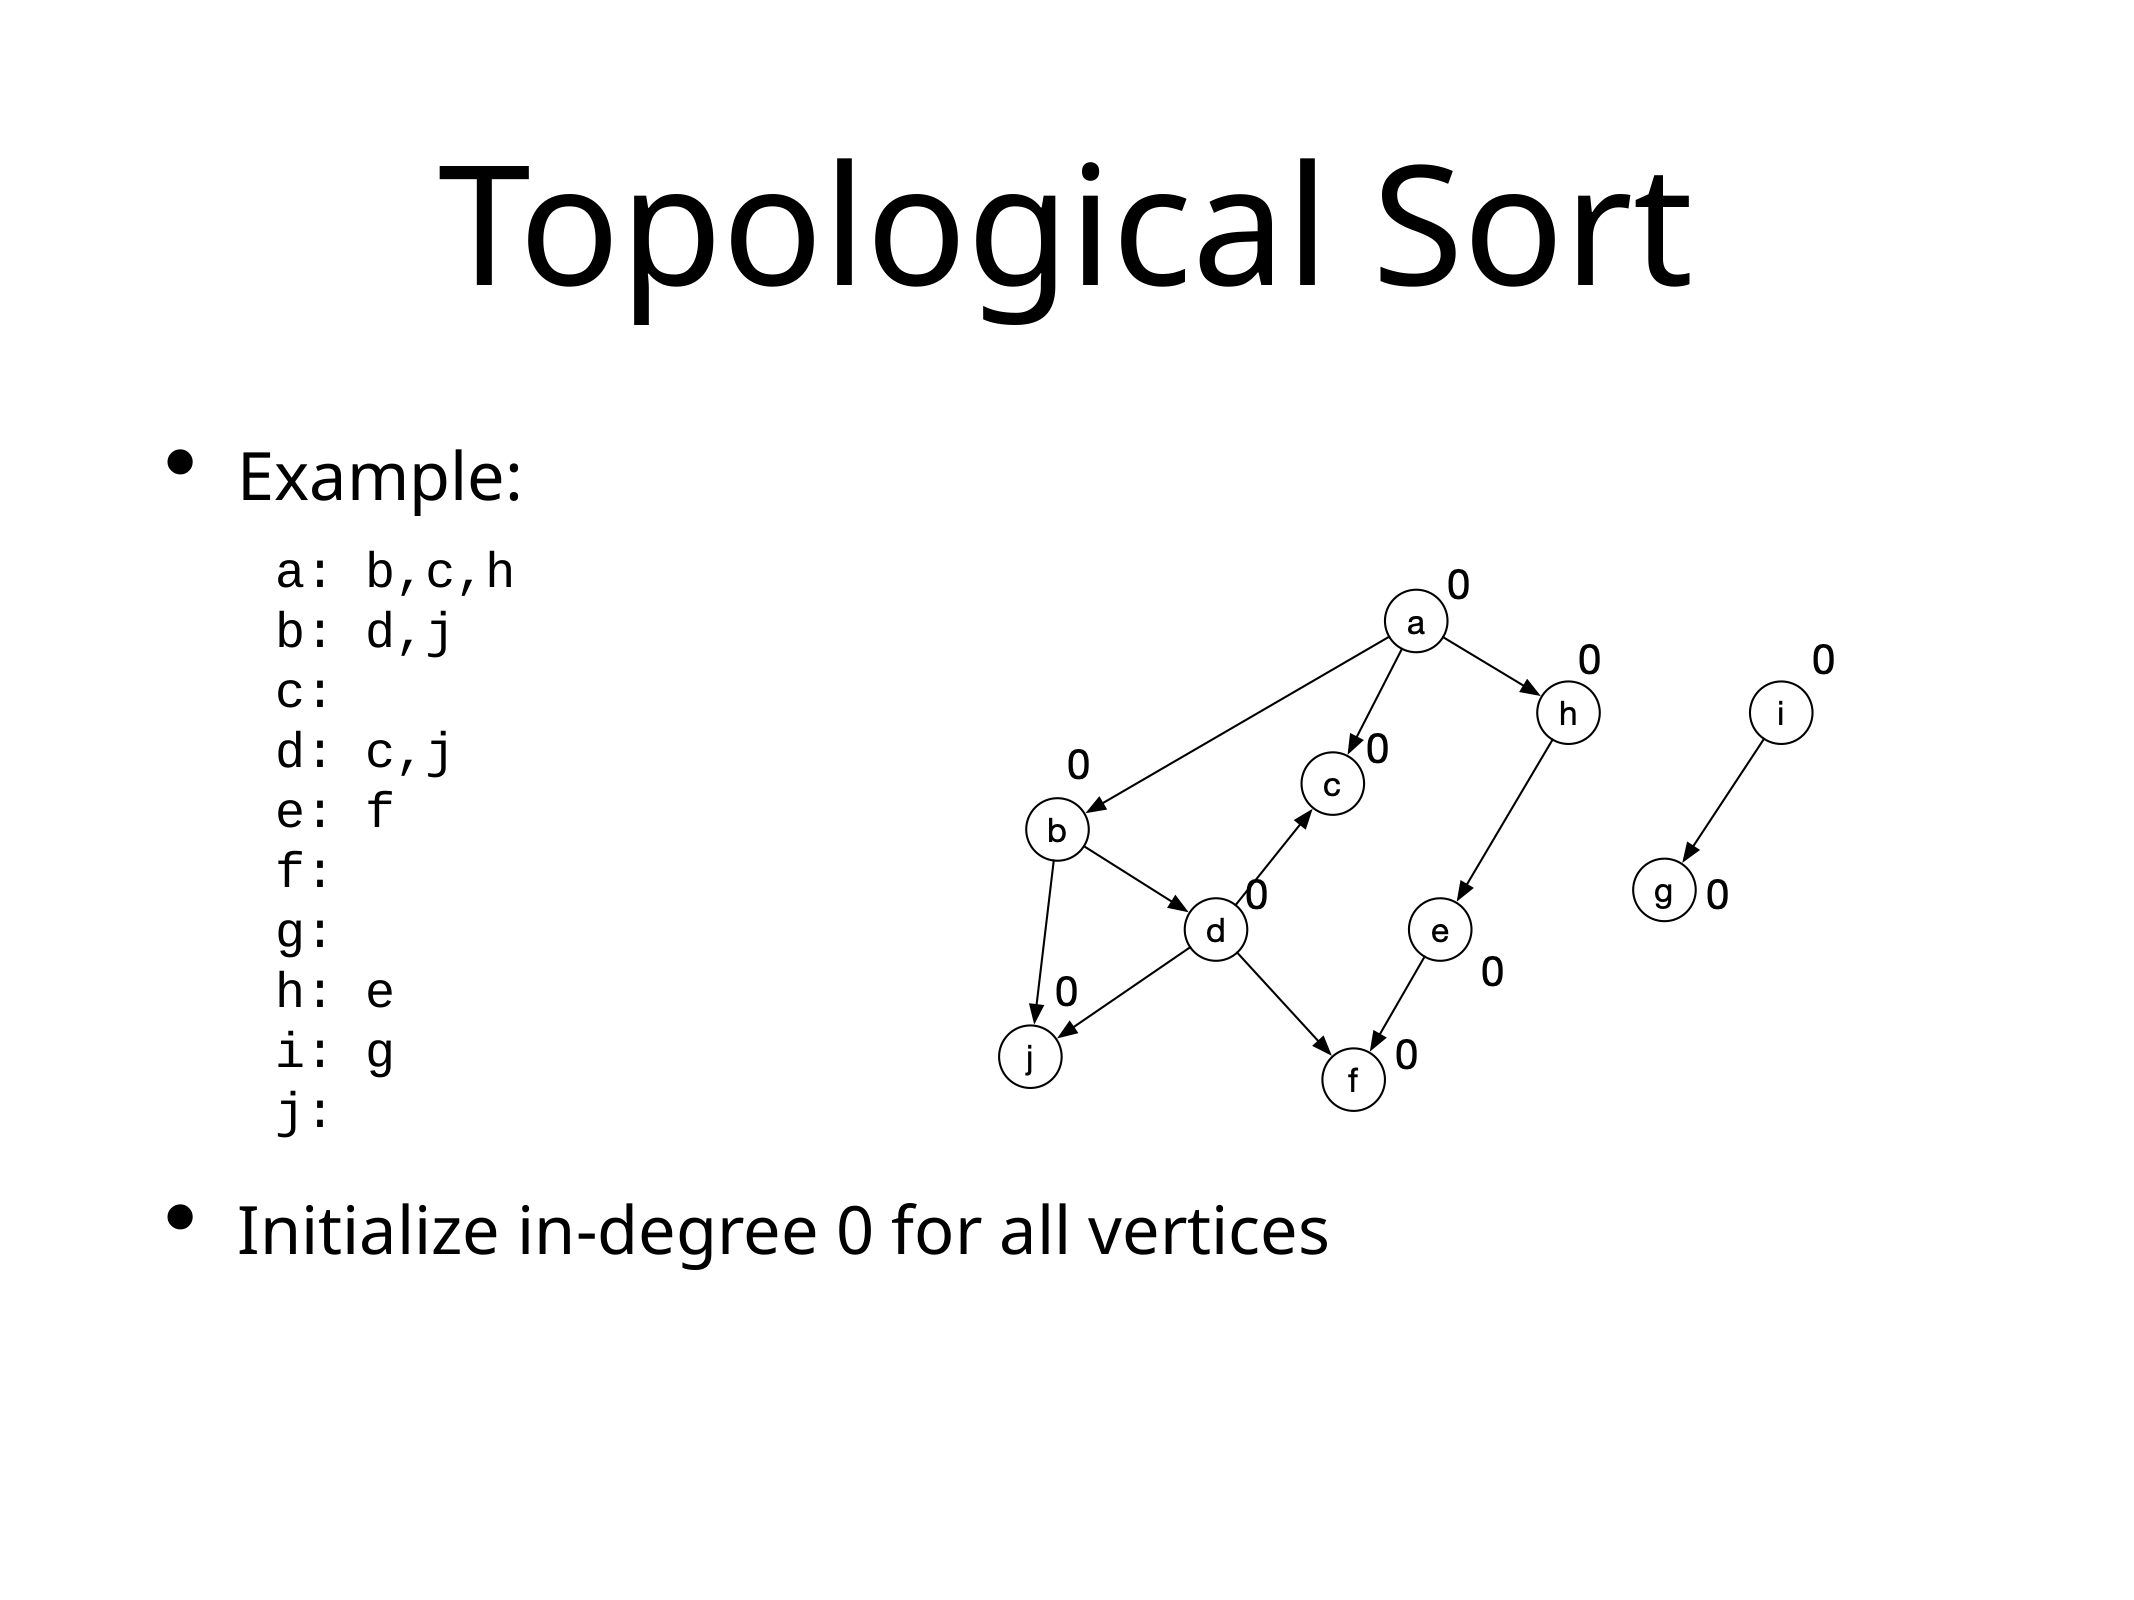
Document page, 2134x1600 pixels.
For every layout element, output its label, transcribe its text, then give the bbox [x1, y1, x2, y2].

text_box a: b,c,h b: d,j c: d: c,j e: f f: g: h: e i: g j: [266, 529, 524, 1147]
title Topological Sort [155, 41, 1978, 397]
picture [997, 548, 1849, 1114]
list Example: Initialize in-degree 0 for all vertices [155, 424, 1978, 1457]
